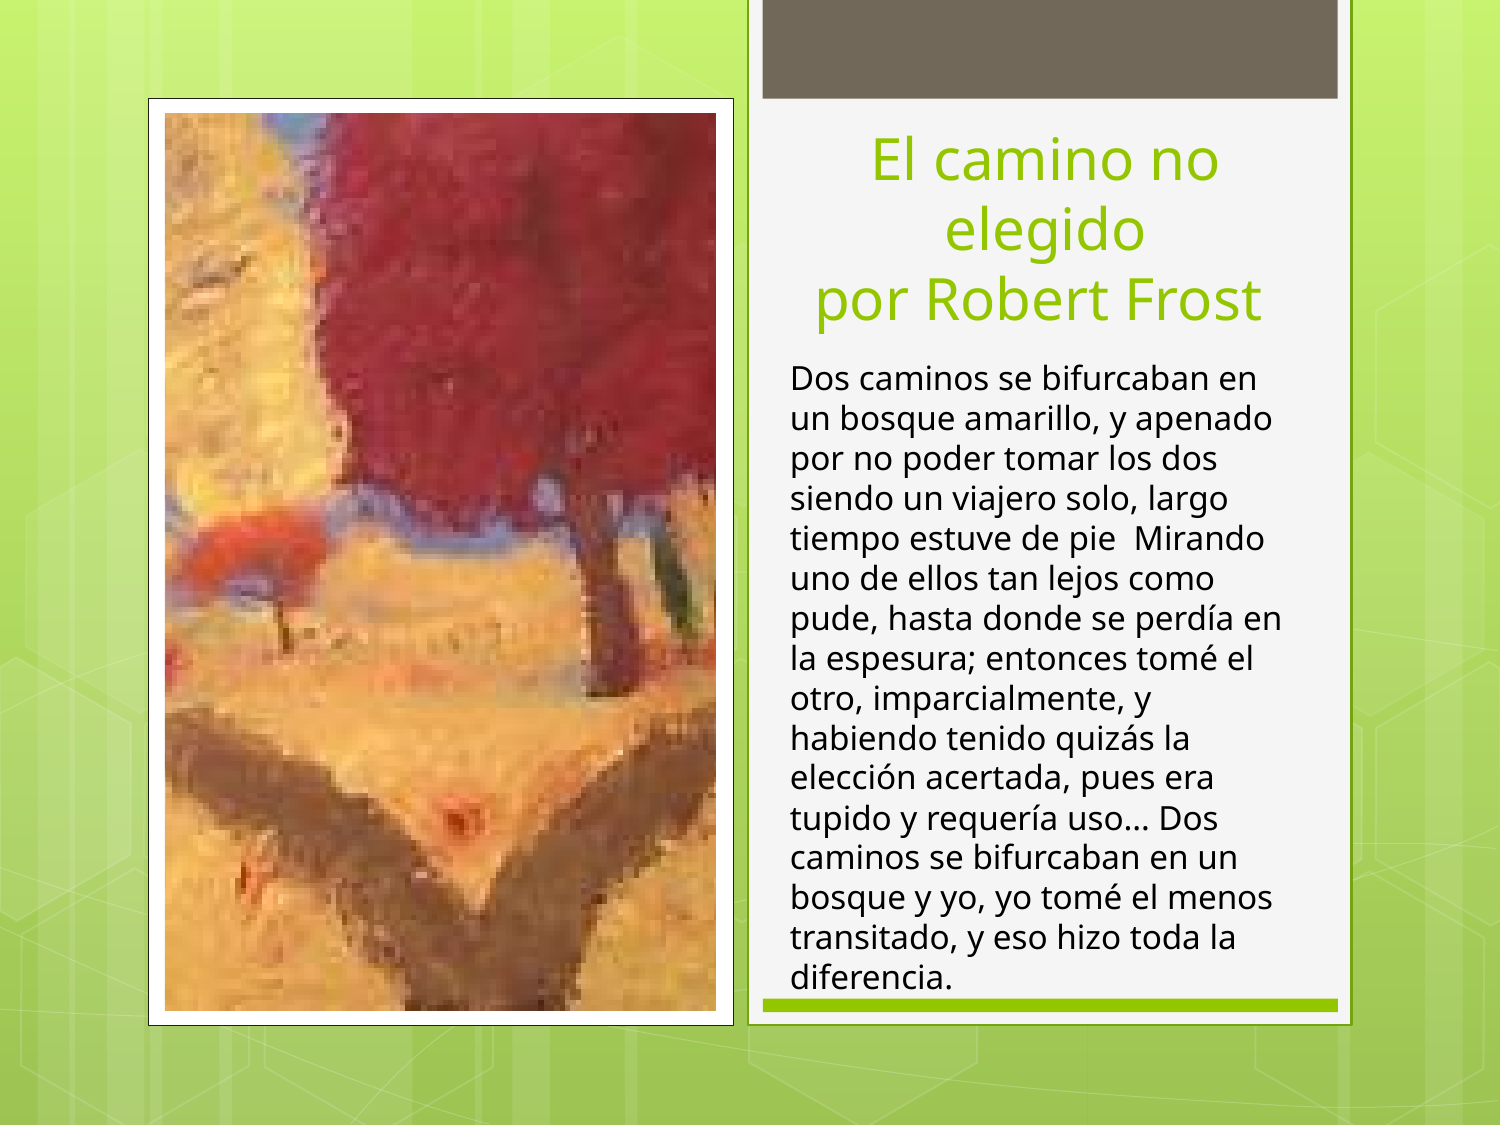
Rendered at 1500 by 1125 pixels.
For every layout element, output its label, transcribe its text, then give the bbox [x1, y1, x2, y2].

list Dos caminos se bifurcaban en un bosque amarillo, y apenado por no poder tomar los dos siendo un viajero solo, largo tiempo estuve de pie Mirando uno de ellos tan lejos como pude, hasta donde se perdía en la espesura; entonces tomé el otro, imparcialmente, y habiendo tenido quizás la elección acertada, pues era tupido y requería uso… Dos caminos se bifurcaban en un bosque y yo, yo tomé el menos transitado, y eso hizo toda la diferencia. [774, 350, 1317, 825]
title El camino no elegido por Robert Frost [774, 99, 1317, 340]
picture [164, 113, 717, 1011]
